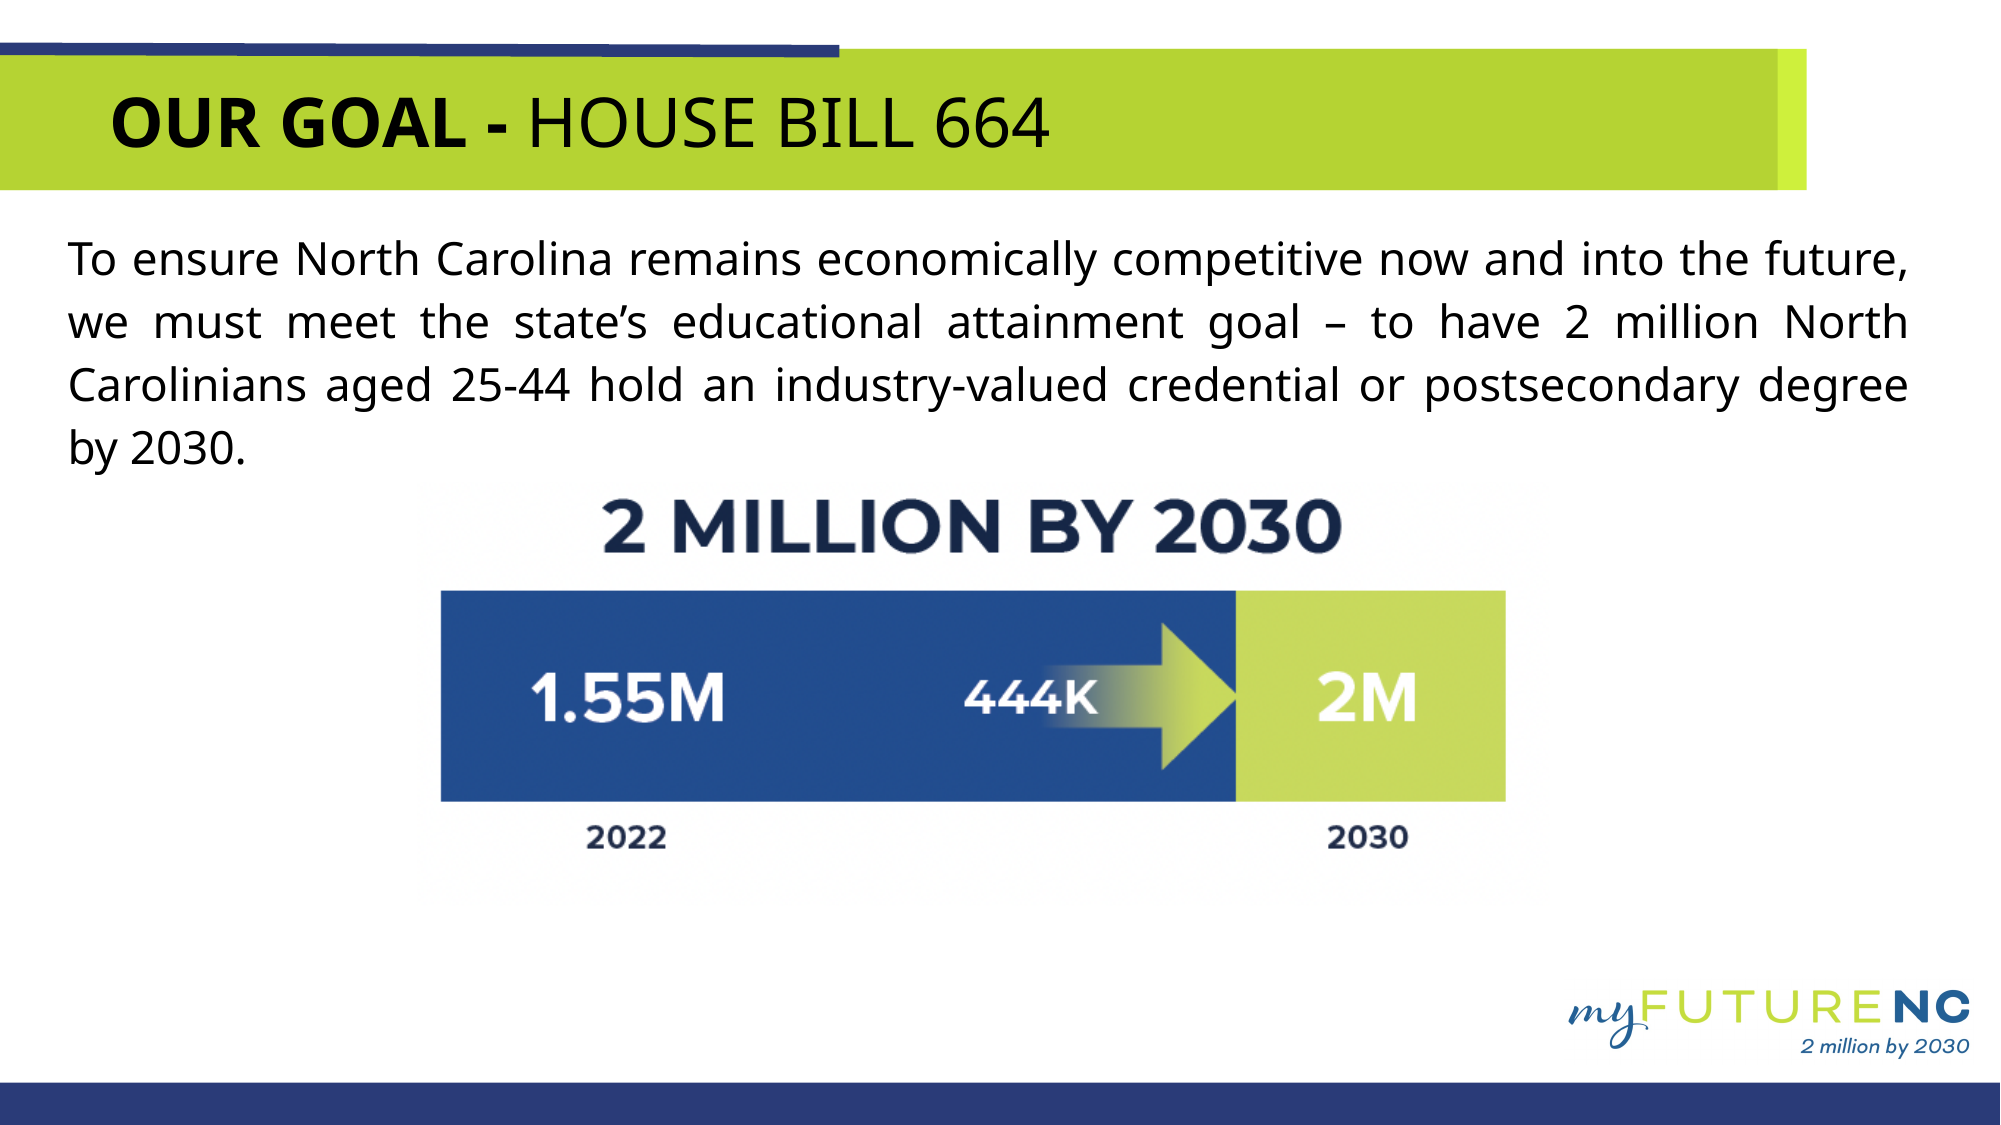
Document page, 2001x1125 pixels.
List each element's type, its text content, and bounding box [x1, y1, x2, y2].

picture [1564, 978, 1975, 1065]
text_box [0, 48, 840, 52]
picture [417, 482, 1550, 907]
text_box [0, 1082, 2000, 1125]
text_box [1778, 48, 1807, 191]
text_box [0, 48, 1778, 191]
text_box OUR GOAL - HOUSE BILL 664 [94, 63, 1108, 176]
text_box To ensure North Carolina remains economically competitive now and into the future, we must meet the state’s educational attainment goal – to have 2 million North Carolinians aged 25-44 hold an industry-valued credential or postsecondary degree by 2030. [52, 206, 1926, 490]
